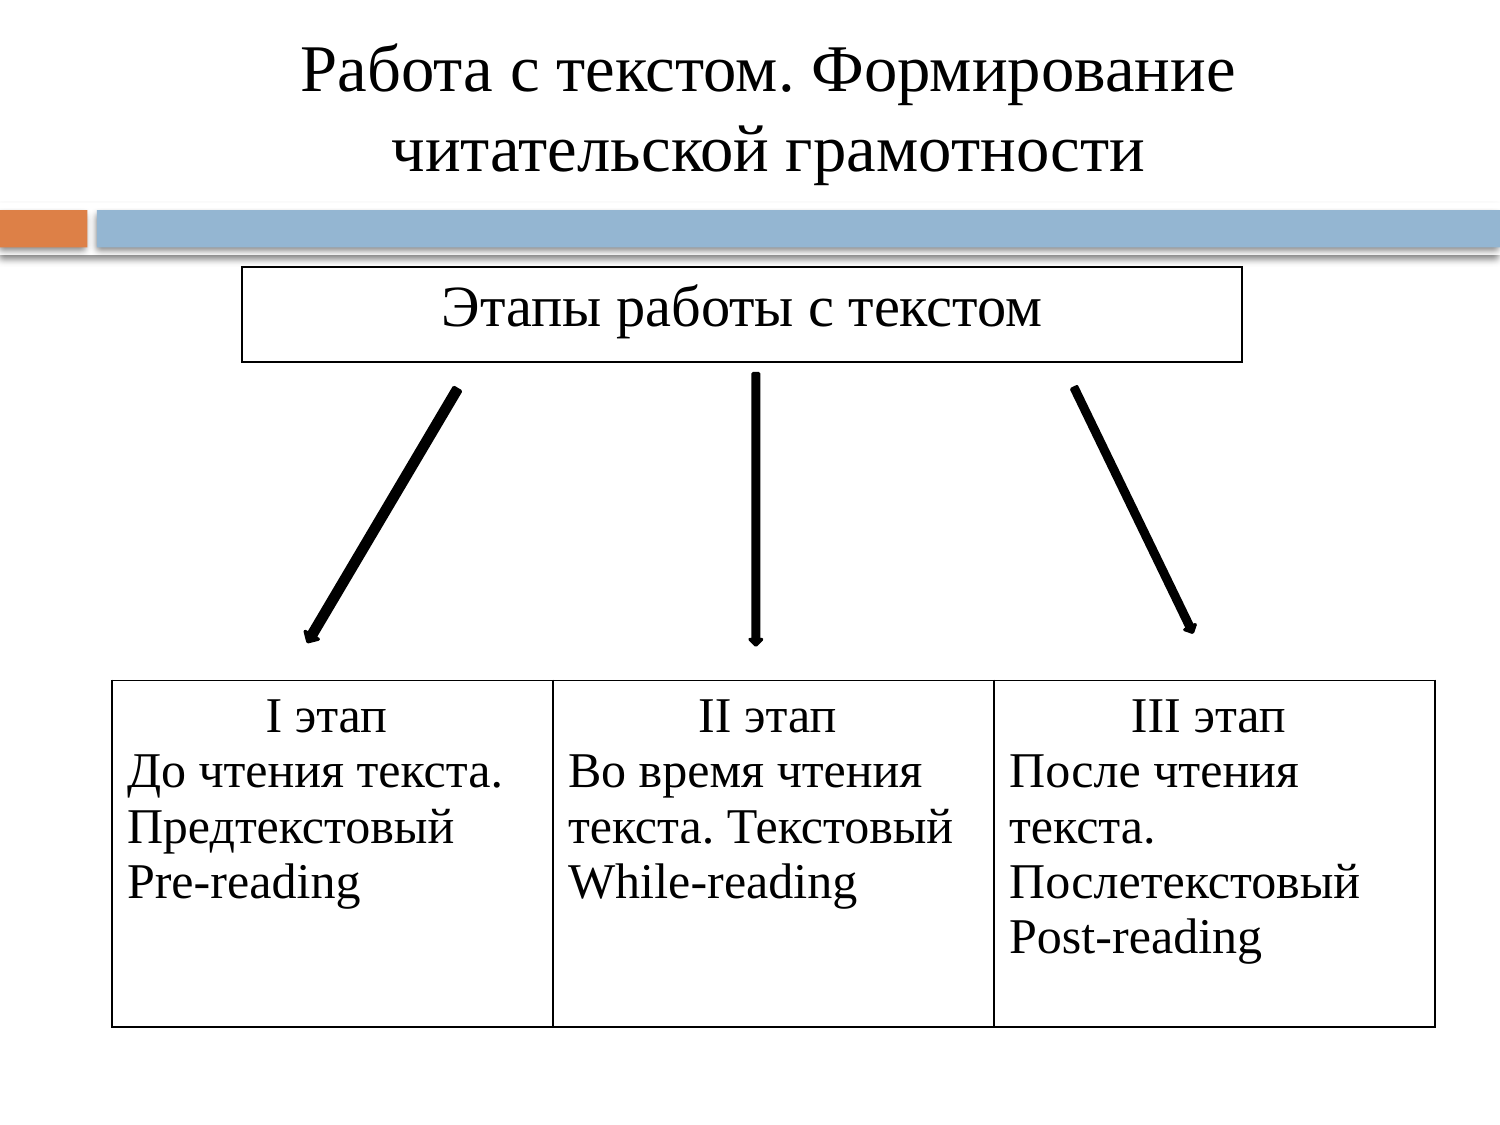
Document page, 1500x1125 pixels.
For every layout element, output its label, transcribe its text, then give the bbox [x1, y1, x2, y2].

text_box [748, 371, 764, 647]
table_header I этап До чтения текста. Предтекстовый Pre-reading [113, 681, 552, 1026]
table_header Этапы работы с текстом [243, 268, 1241, 361]
table_header II этап Во время чтения текста. Текстовый While-reading [554, 681, 993, 1026]
text_box [303, 385, 462, 644]
text_box Работа с текстом. Формирование читательской грамотности [100, 37, 1438, 173]
text_box [1070, 385, 1197, 634]
table_header III этап После чтения текста. Послетекстовый Post-reading [995, 681, 1434, 1026]
